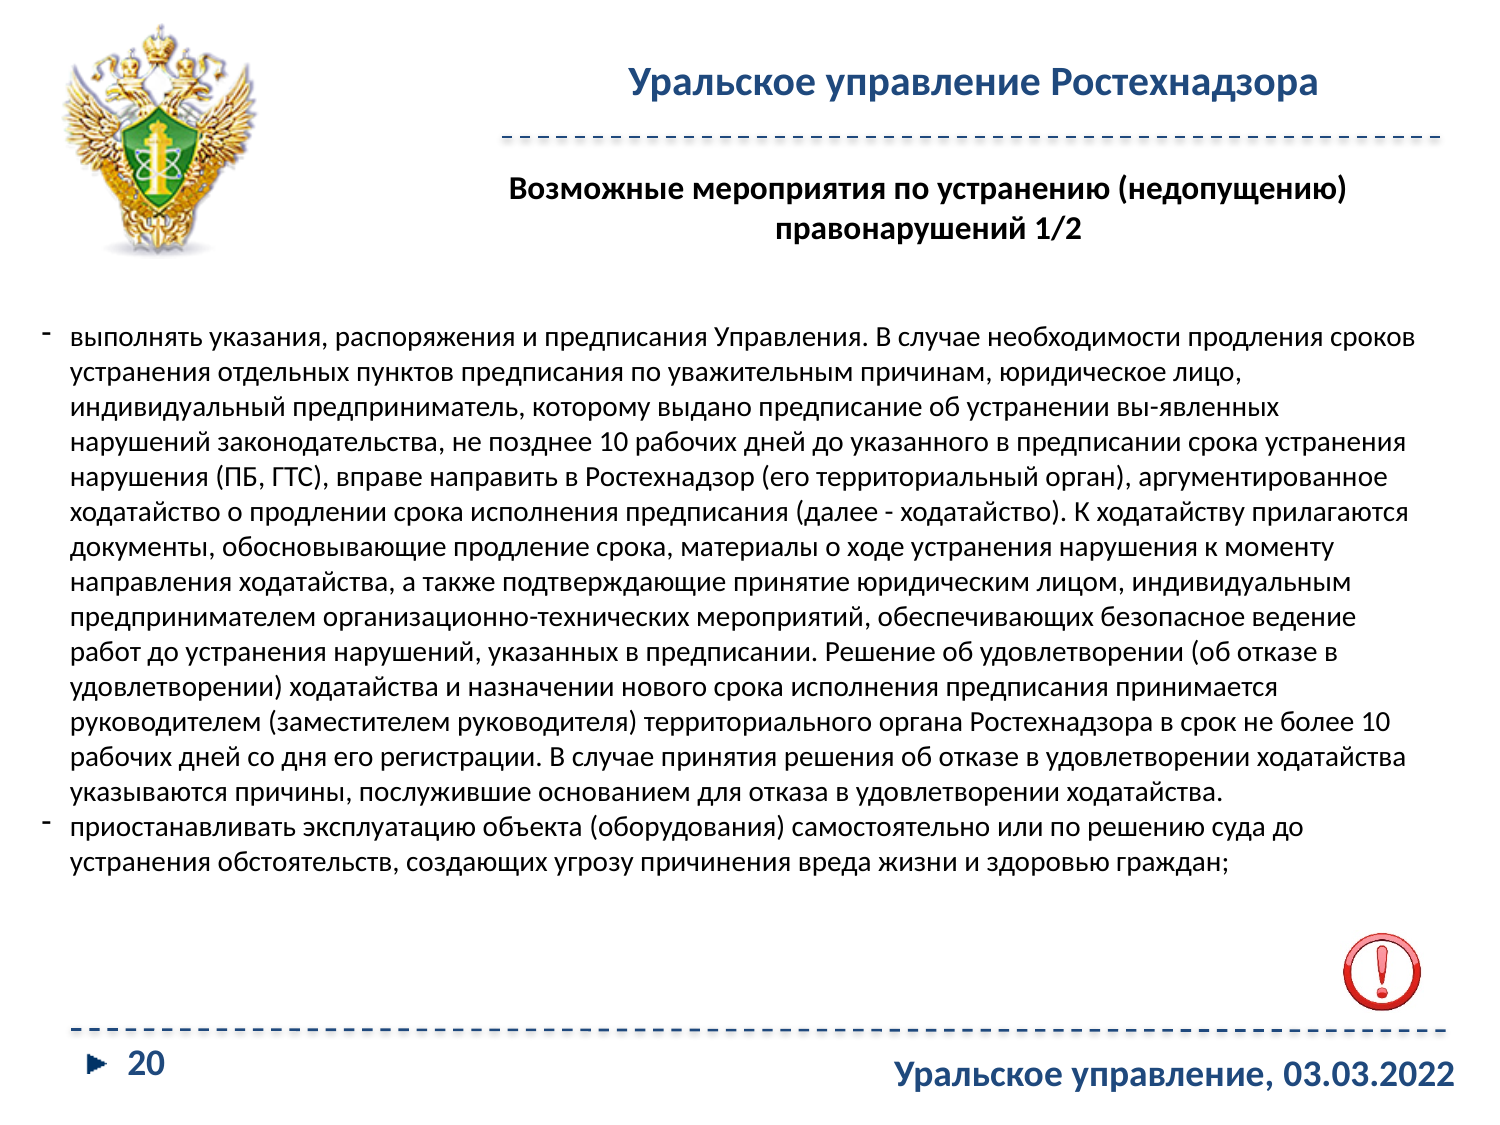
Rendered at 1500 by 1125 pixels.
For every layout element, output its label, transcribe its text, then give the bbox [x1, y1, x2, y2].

text_box Уральское управление, 03.03.2022 [879, 1041, 1471, 1102]
picture [60, 23, 262, 259]
picture [80, 1047, 107, 1074]
picture [1340, 930, 1425, 1013]
text_box Уральское управление Ростехнадзора [474, 46, 1474, 111]
text_box Возможные мероприятия по устранению (недопущению) правонарушений 1/2 [419, 158, 1439, 254]
text_box выполнять указания, распоряжения и предписания Управления. В случае необходимости продления сроков устранения отдельных пунктов предписания по уважительным причинам, юридическое лицо, индивидуальный предприниматель, которому выдано предписание об устранении вы-явленных нарушений законодательства, не позднее 10 рабочих дней до указанного в предписании срока устранения нарушения (ПБ, ГТС), вправе направить в Ростехнадзор (его территориальный орган), аргументированное ходатайство о продлении срока исполнения предписания (далее - ходатайство). К ходатайству прилагаются документы, обосновывающие продление срока, материалы о ходе устранения нарушения к моменту направления ходатайства, а также подтверждающие принятие юридическим лицом, индивидуальным предпринимателем организационно-технических мероприятий, обеспечивающих безопасное ведение работ до устранения нарушений, указанных в предписании. Решение об удовлетворении (об отказе в удовлетворении) ходатайства и назначении нового срока исполнения предписания принимается руководителем (заместителем руководителя) территориального органа Ростехнадзора в срок не более 10 рабочих дней со дня его регистрации. В случае принятия решения об отказе в удовлетворении ходатайства указываются причины, послужившие основанием для отказа в удовлетворении ходатайства. приостанавливать эксплуатацию объекта (оборудования) самостоятельно или по решению суда до устранения обстоятельств, создающих угрозу причинения вреда жизни и здоровью граждан; [26, 310, 1439, 885]
text_box 20 [65, 1030, 181, 1091]
